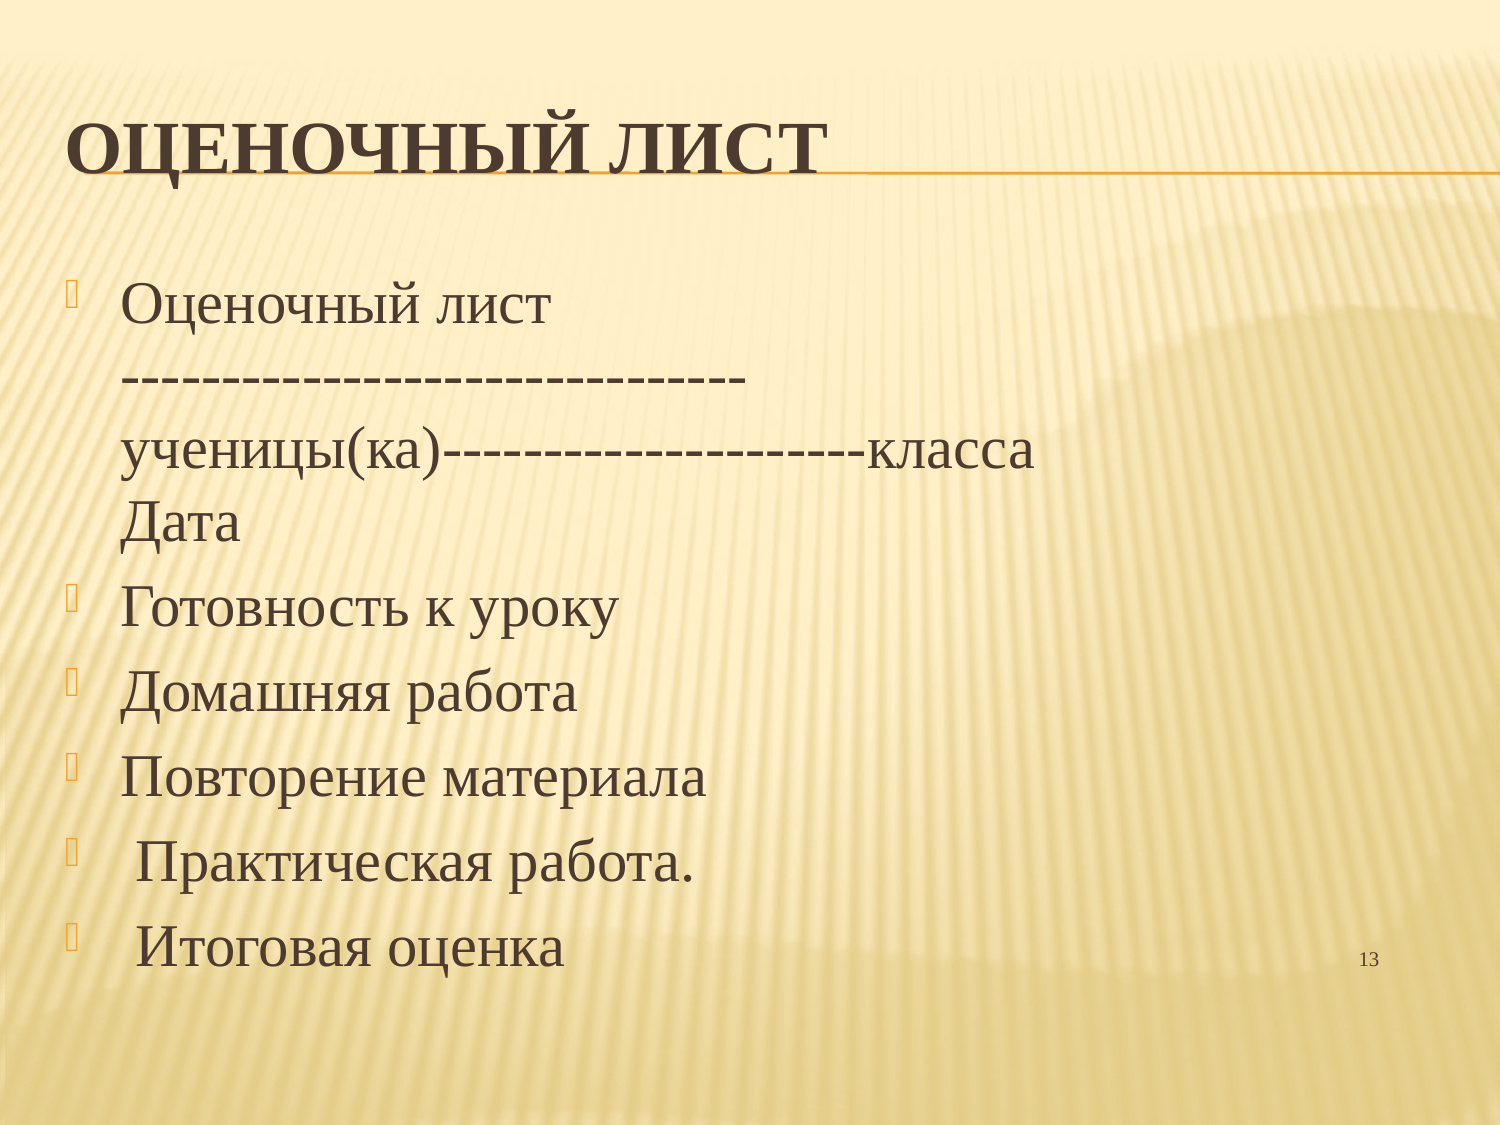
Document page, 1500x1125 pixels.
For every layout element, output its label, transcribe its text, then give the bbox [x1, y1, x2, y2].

title Оценочный лист [50, 75, 1475, 213]
list Оценочный лист -------------------------------ученицы(ка)---------------------класса Дата Готовность к уроку Домашняя работа Повторение материала Практическая работа. Итоговая оценка 13 [50, 254, 1475, 998]
